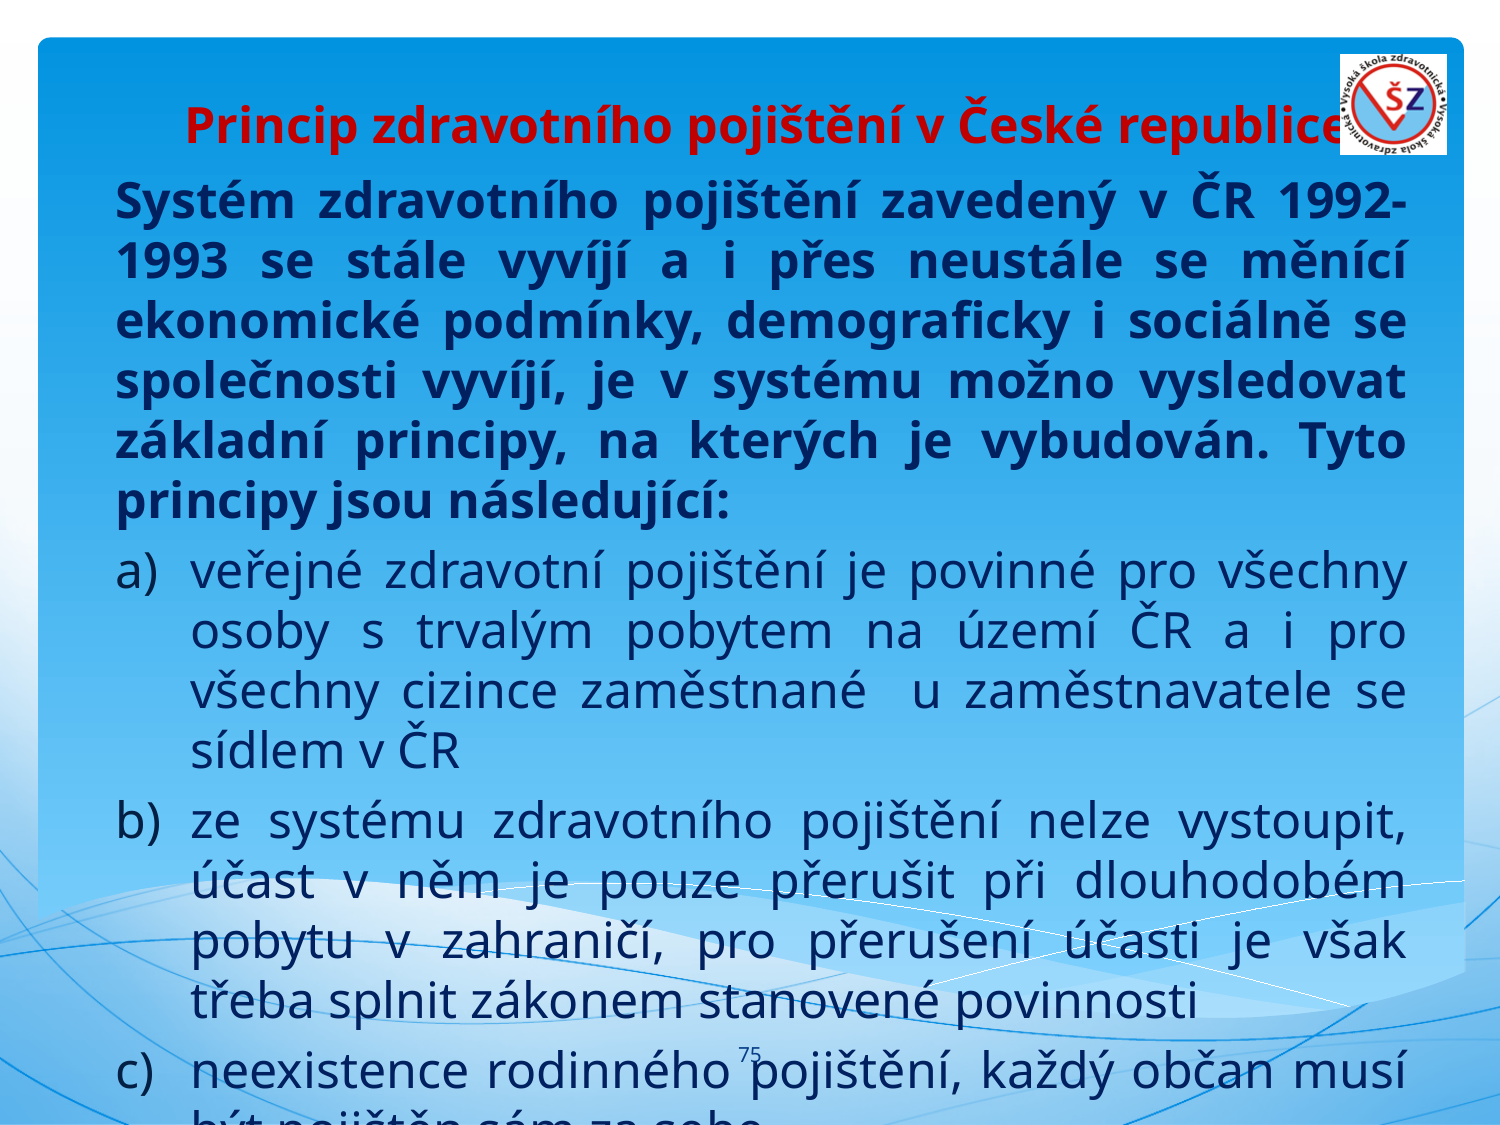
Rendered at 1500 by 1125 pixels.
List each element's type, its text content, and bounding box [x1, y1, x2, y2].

list Systém zdravotního pojištění zavedený v ČR 1992-1993 se stále vyvíjí a i přes neustále se měnící ekonomické podmínky, demograficky i sociálně se společnosti vyvíjí, je v systému možno vysledovat základní principy, na kterých je vybudován. Tyto principy jsou následující: veřejné zdravotní pojištění je povinné pro všechny osoby s trvalým pobytem na území ČR a i pro všechny cizince zaměstnané u zaměstnavatele se sídlem v ČR ze systému zdravotního pojištění nelze vystoupit, účast v něm je pouze přerušit při dlouhodobém pobytu v zahraničí, pro přerušení účasti je však třeba splnit zákonem stanovené povinnosti neexistence rodinného pojištění, každý občan musí být pojištěn sám za sebe [100, 160, 1424, 1086]
picture [1340, 55, 1446, 154]
slide_number 75 [654, 1025, 846, 1086]
footer [31, 1025, 653, 1086]
title Princip zdravotního pojištění v České republice [64, 78, 1335, 161]
